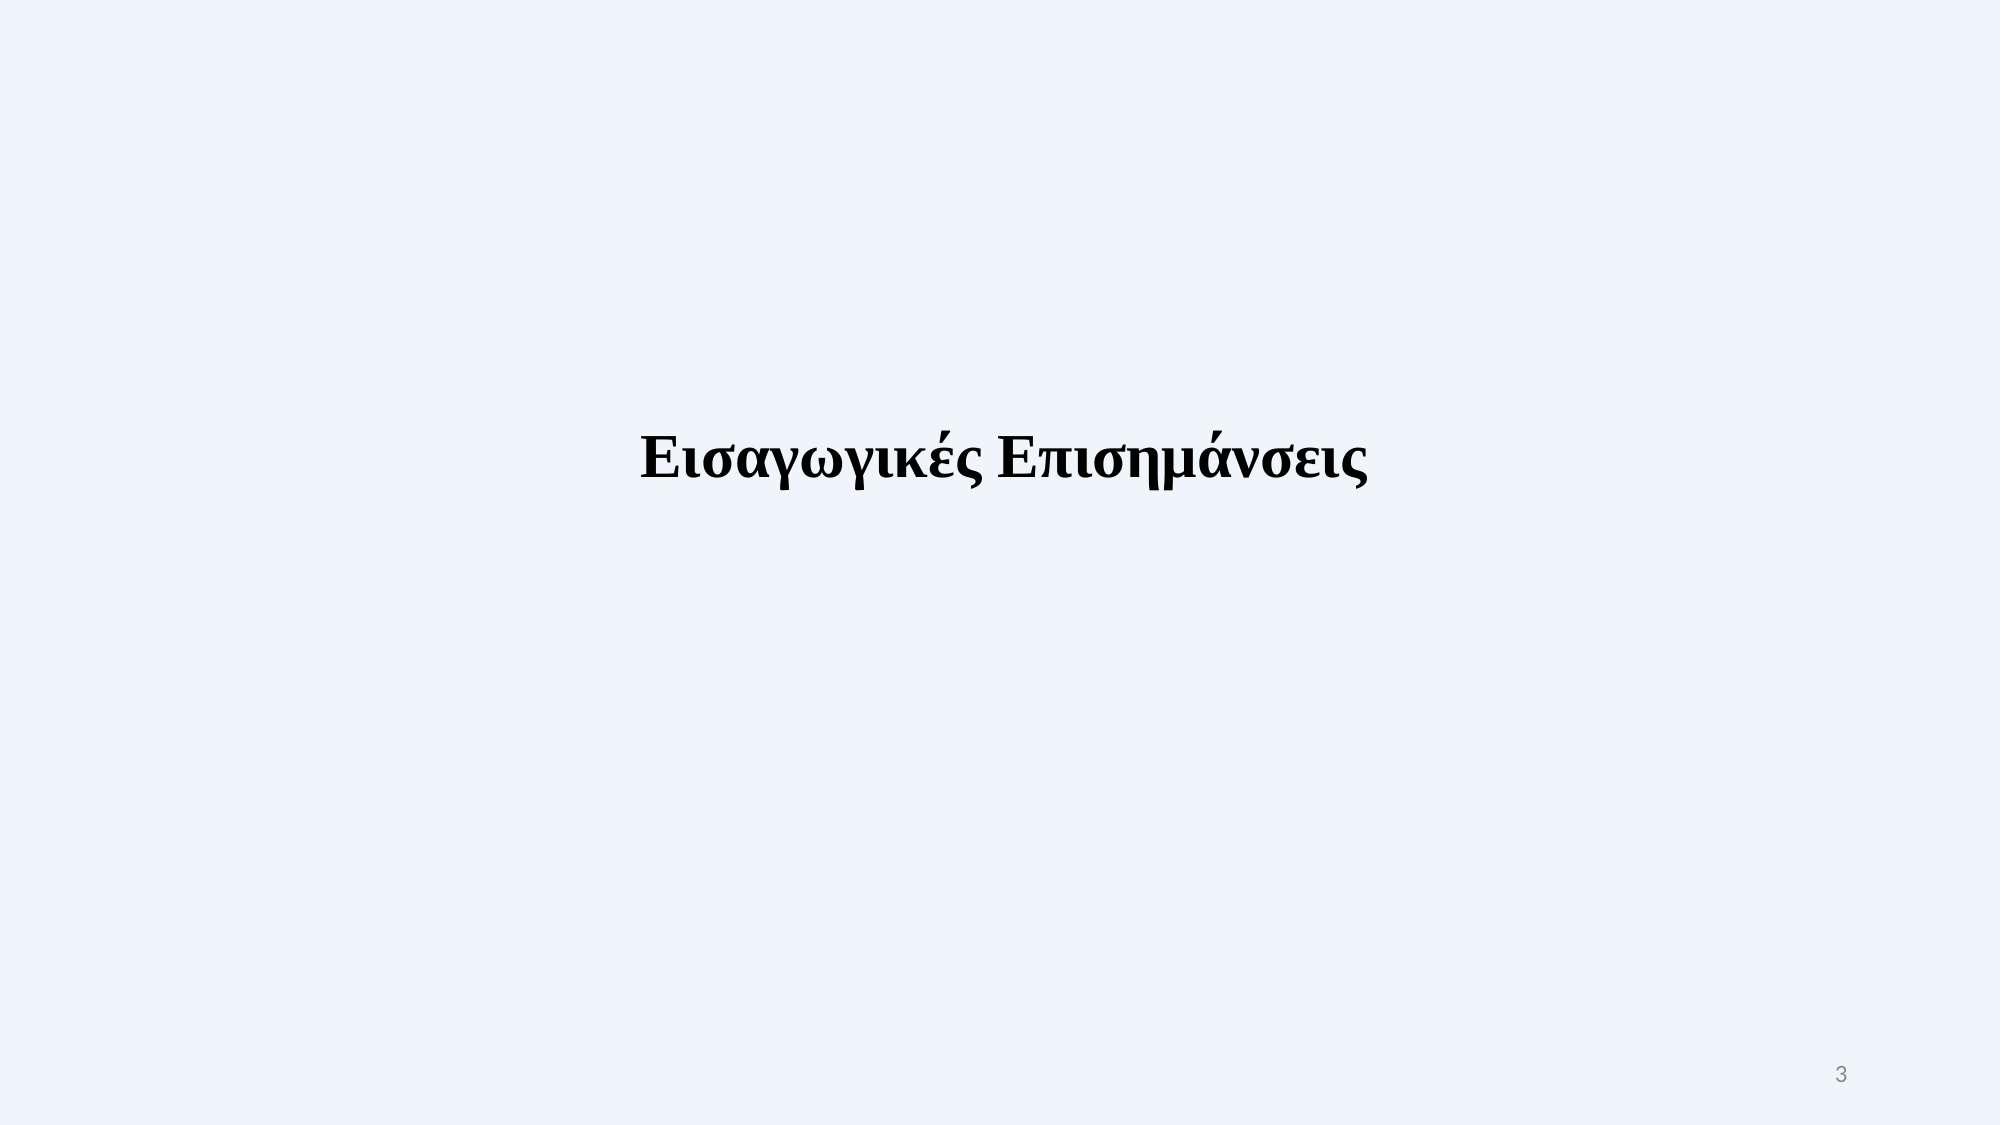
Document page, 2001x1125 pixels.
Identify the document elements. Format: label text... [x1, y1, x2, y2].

list Εισαγωγικές Επισημάνσεις [55, 55, 1953, 1082]
slide_number 3 [1412, 1042, 1863, 1103]
